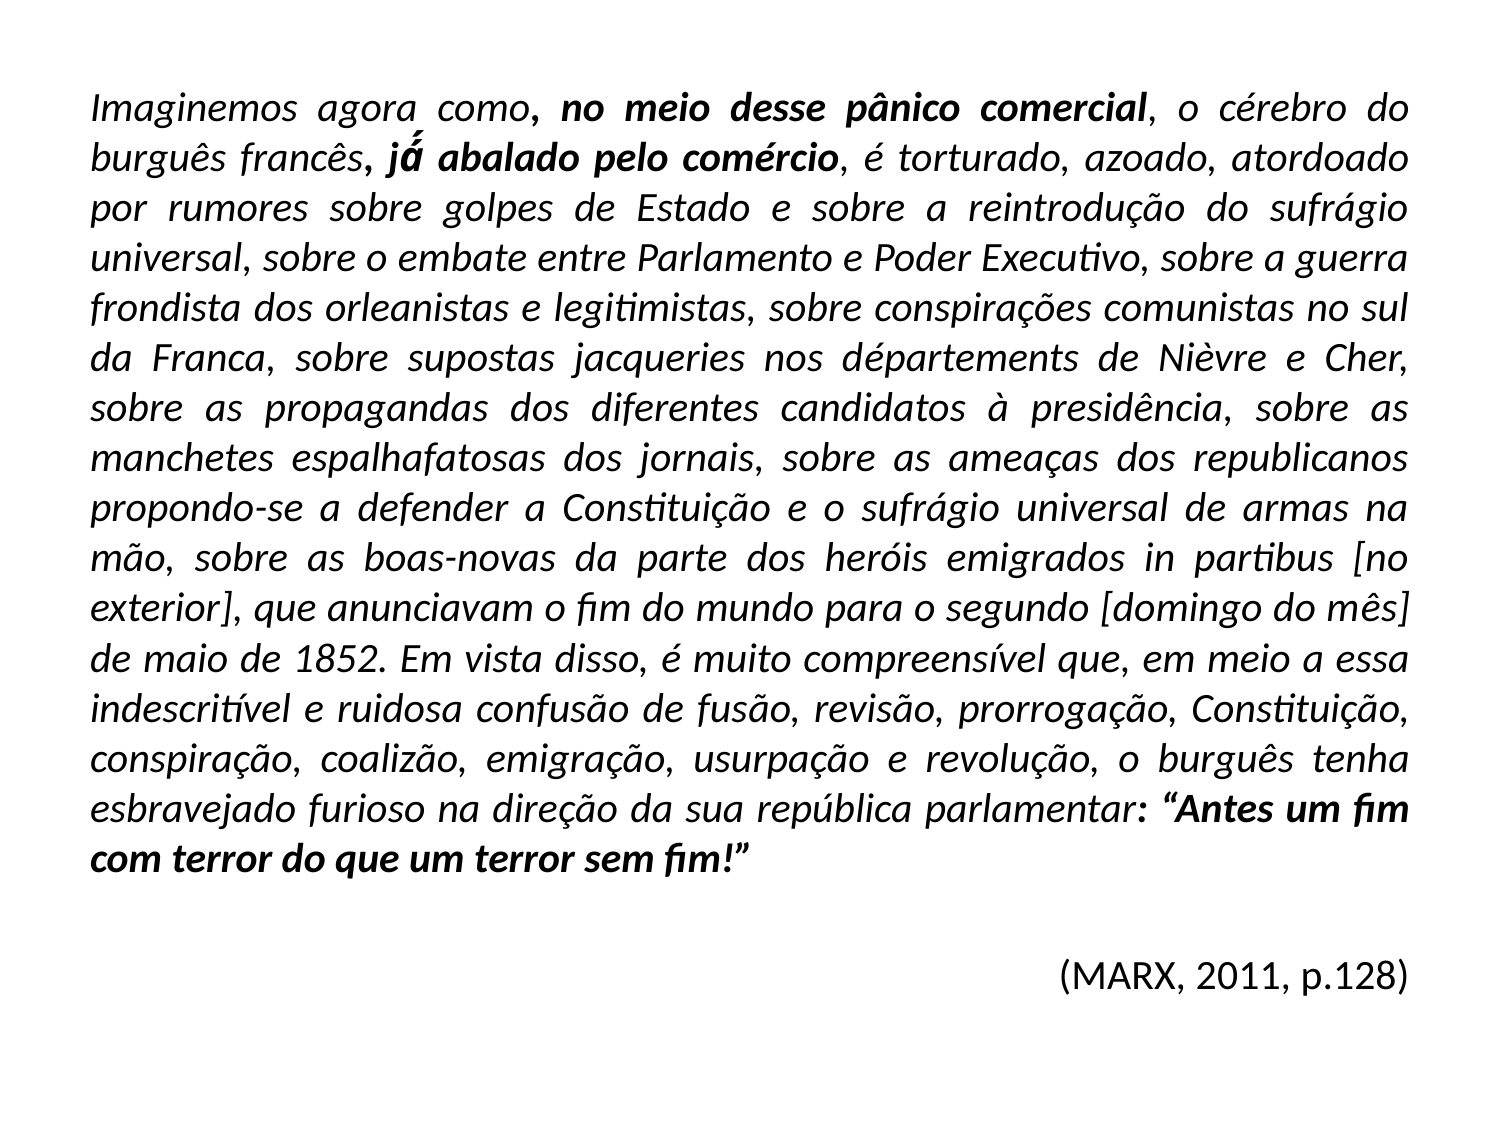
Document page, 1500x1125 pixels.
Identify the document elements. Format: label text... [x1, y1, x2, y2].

list Imaginemos agora como, no meio desse pânico comercial, o cérebro do burguês francês, já́ abalado pelo comércio, é torturado, azoado, atordoado por rumores sobre golpes de Estado e sobre a reintrodução do sufrágio universal, sobre o embate entre Parlamento e Poder Executivo, sobre a guerra frondista dos orleanistas e legitimistas, sobre conspirações comunistas no sul da Franca, sobre supostas jacqueries nos départements de Nièvre e Cher, sobre as propagandas dos diferentes candidatos à presidência, sobre as manchetes espalhafatosas dos jornais, sobre as ameaças dos republicanos propondo-se a defender a Constituição e o sufrágio universal de armas na mão, sobre as boas-novas da parte dos heróis emigrados in partibus [no exterior], que anunciavam o fim do mundo para o segundo [domingo do mês] de maio de 1852. Em vista disso, é muito compreensível que, em meio a essa indescritível e ruidosa confusão de fusão, revisão, prorrogação, Constituição, conspiração, coalizão, emigração, usurpação e revolução, o burguês tenha esbravejado furioso na direção da sua república parlamentar: “Antes um fim com terror do que um terror sem fim!” (MARX, 2011, p.128) [75, 71, 1425, 1022]
